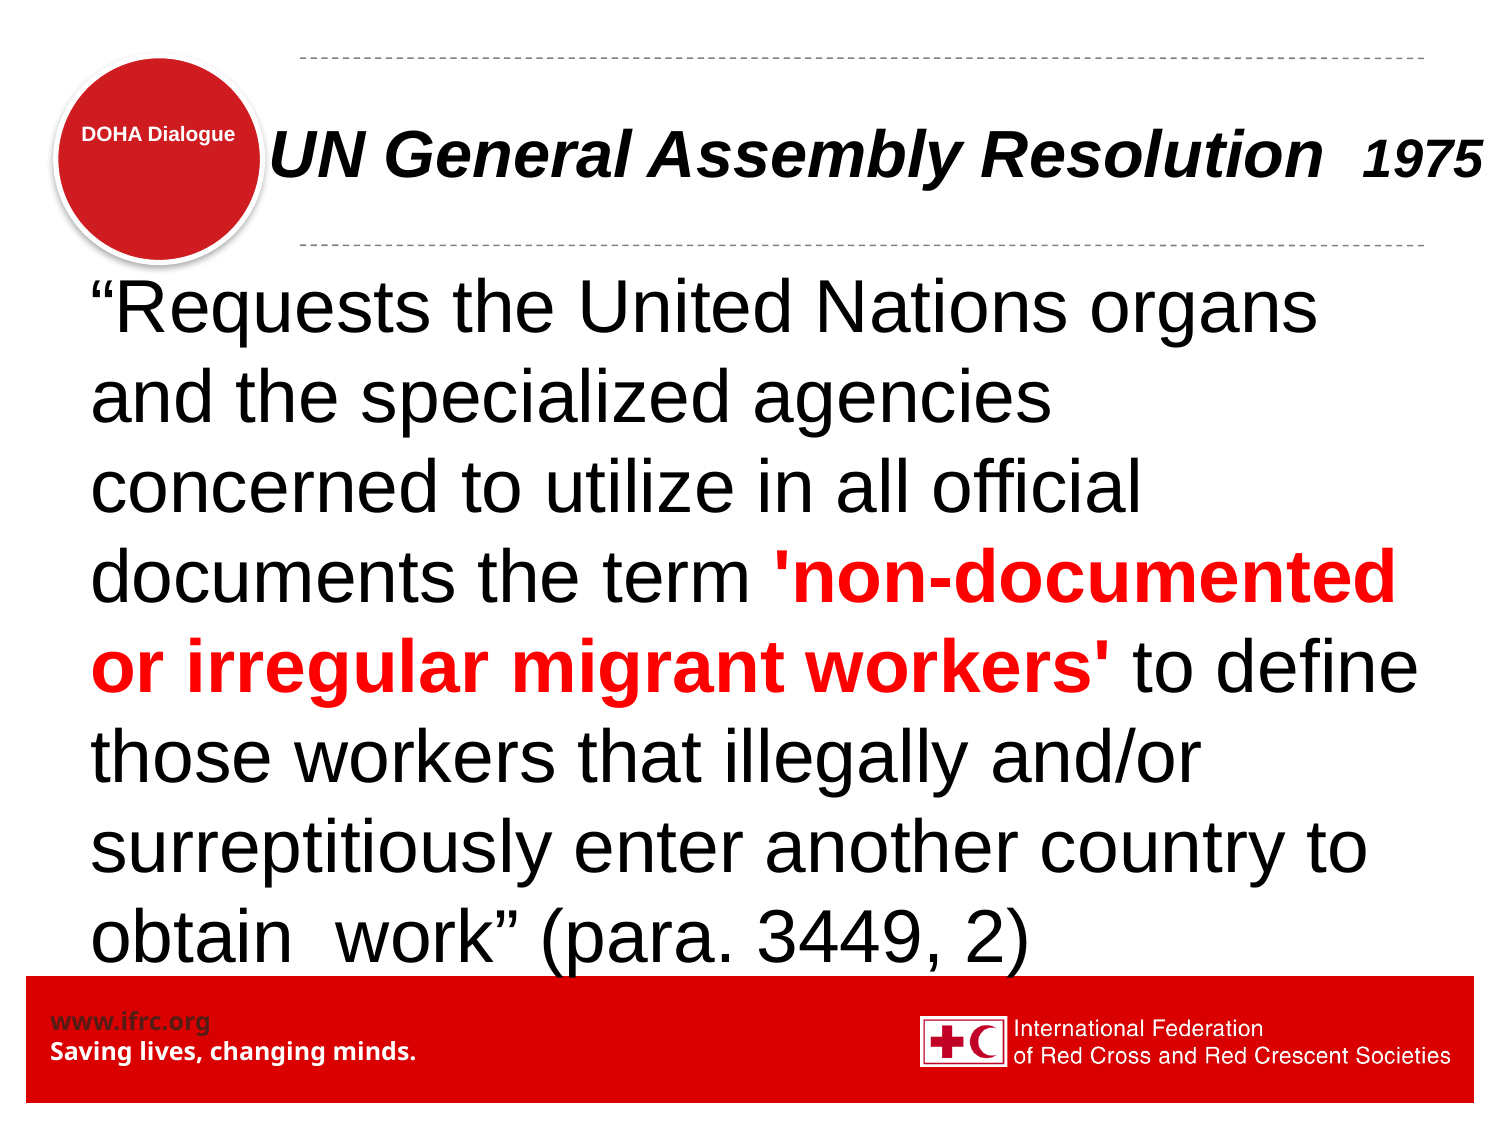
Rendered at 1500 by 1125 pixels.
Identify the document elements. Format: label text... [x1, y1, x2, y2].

title UN General Assembly Resolution 1975 [253, 57, 1500, 246]
list “Requests the United Nations organs and the specialized agencies concerned to utilize in all official documents the term 'non-documented or irregular migrant workers' to define those workers that illegally and/or surreptitiously enter another country to obtain work” (para. 3449, 2) [75, 249, 1438, 963]
picture [920, 1016, 1450, 1067]
